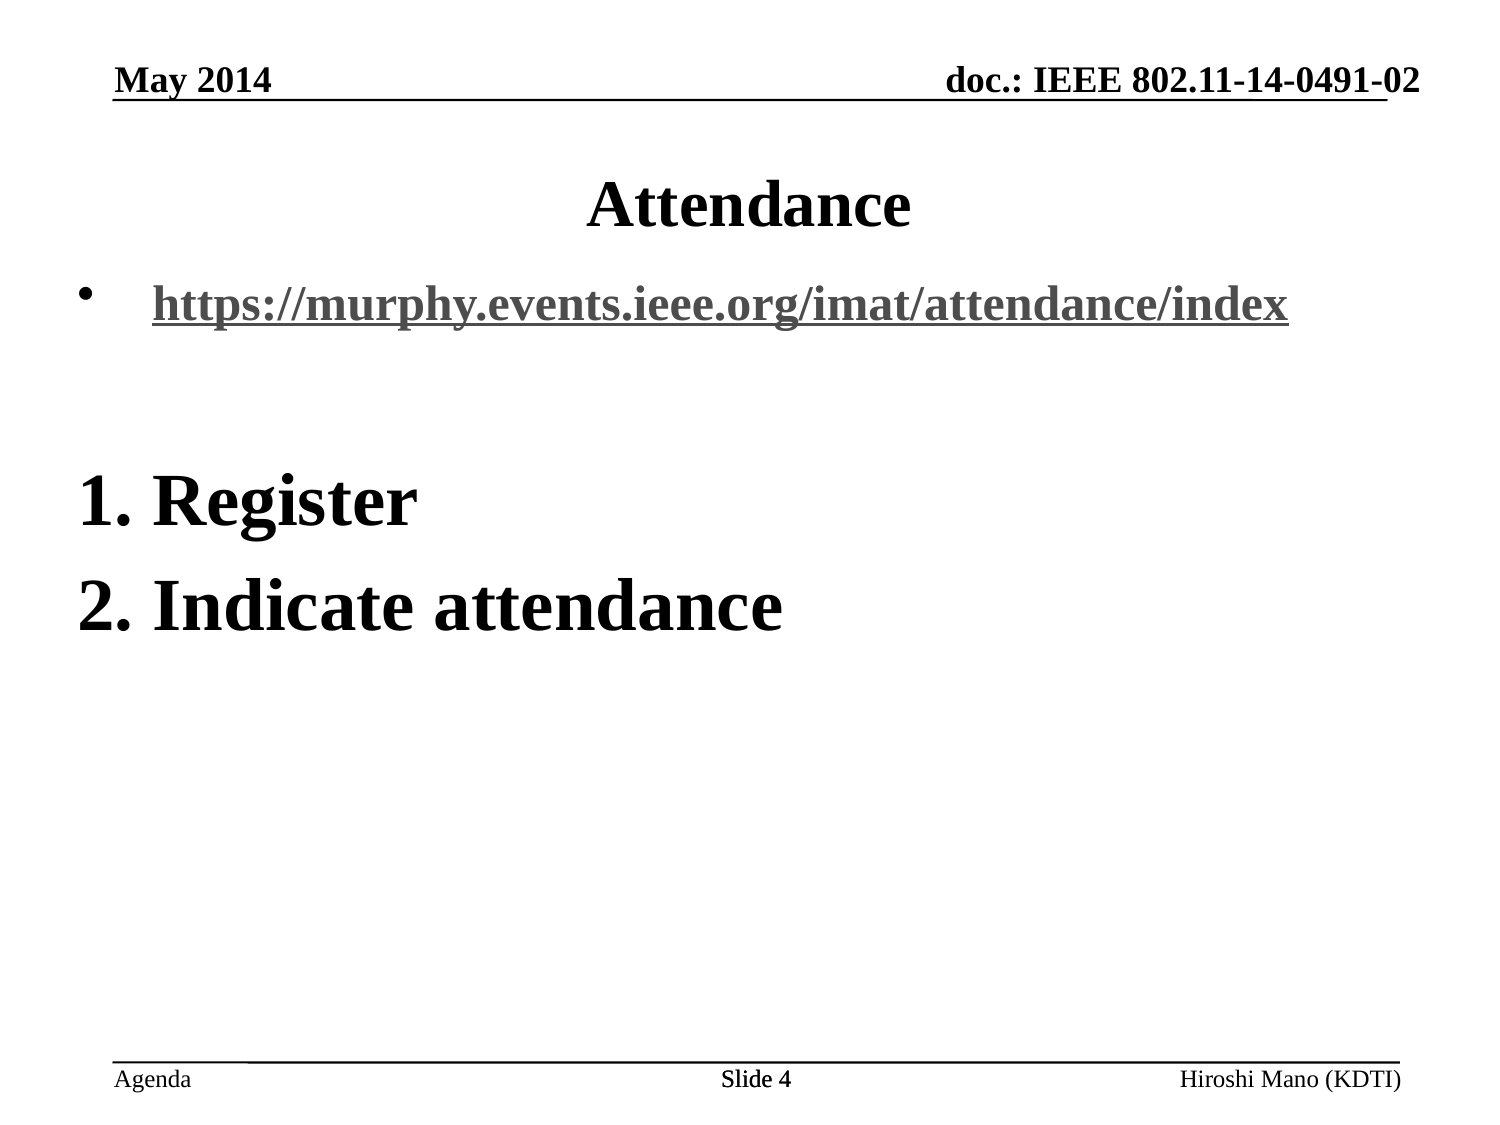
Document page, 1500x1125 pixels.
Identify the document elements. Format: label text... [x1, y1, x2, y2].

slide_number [114, 54, 274, 101]
text_box Slide 4 [675, 1062, 838, 1093]
title Attendance [112, 112, 1388, 262]
footer Hiroshi Mano (KDTI) [1171, 1061, 1402, 1093]
list https://murphy.events.ieee.org/imat/attendance/index Register Indicate attendance [62, 262, 1388, 1001]
